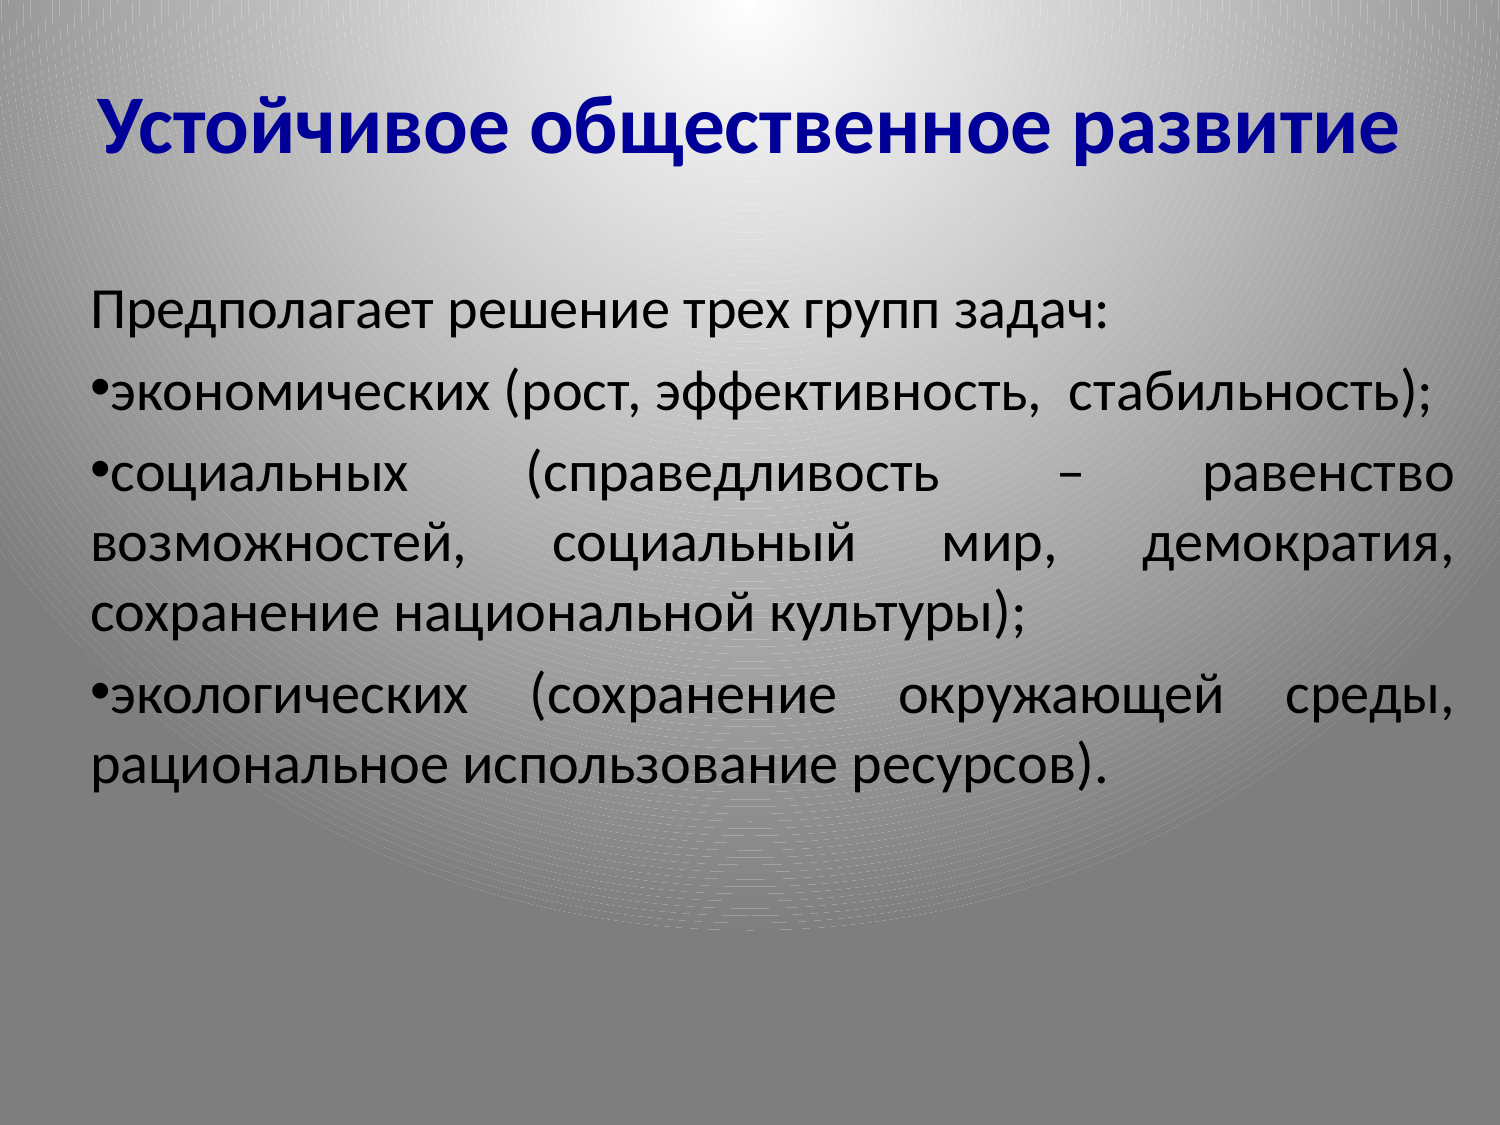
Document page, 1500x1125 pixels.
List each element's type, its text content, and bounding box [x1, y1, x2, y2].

title Устойчивое общественное развитие [75, 45, 1425, 197]
list Предполагает решение трех групп задач: экономических (рост, эффективность, стабильность); социальных (справедливость – равенство возможностей, социальный мир, демократия, сохранение национальной культуры); экологических (сохранение окружающей среды, рациональное использование ресурсов). [75, 262, 1471, 1005]
